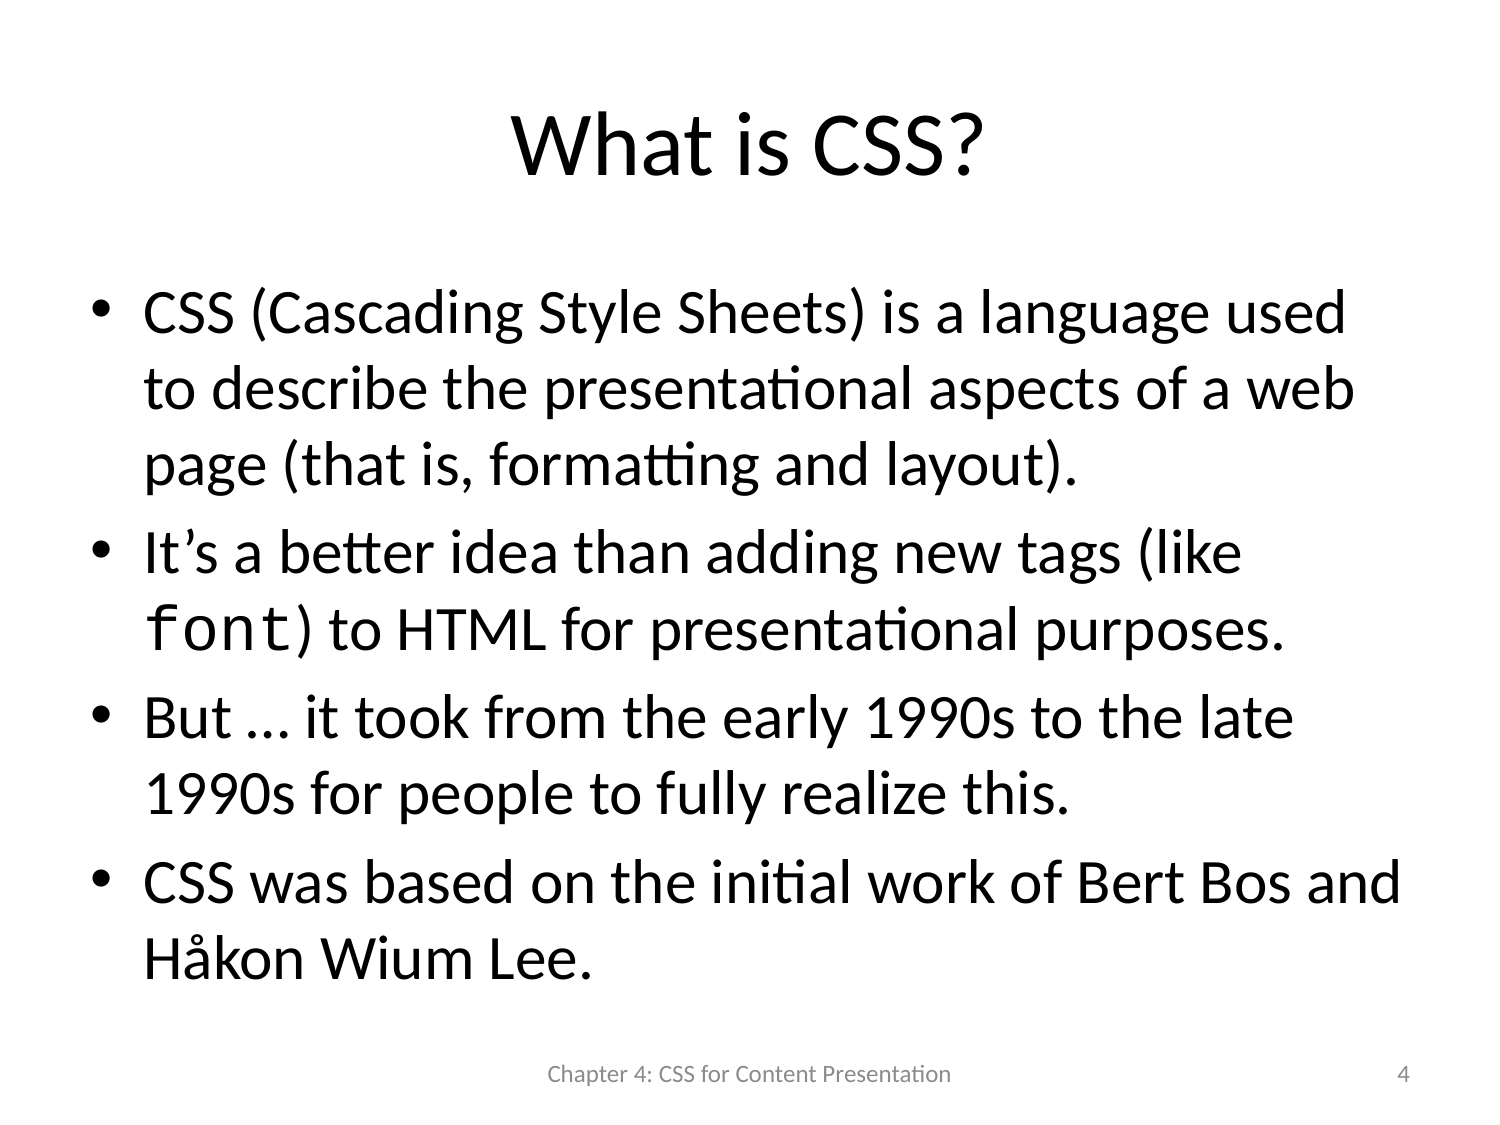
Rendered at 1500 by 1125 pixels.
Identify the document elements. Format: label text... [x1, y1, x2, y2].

slide_number 4 [1074, 1042, 1425, 1103]
footer Chapter 4: CSS for Content Presentation [512, 1042, 988, 1103]
title What is CSS? [75, 45, 1425, 233]
list CSS (Cascading Style Sheets) is a language used to describe the presentational aspects of a web page (that is, formatting and layout). It’s a better idea than adding new tags (like font) to HTML for presentational purposes. But … it took from the early 1990s to the late 1990s for people to fully realize this. CSS was based on the initial work of Bert Bos and Håkon Wium Lee. [75, 262, 1425, 1005]
